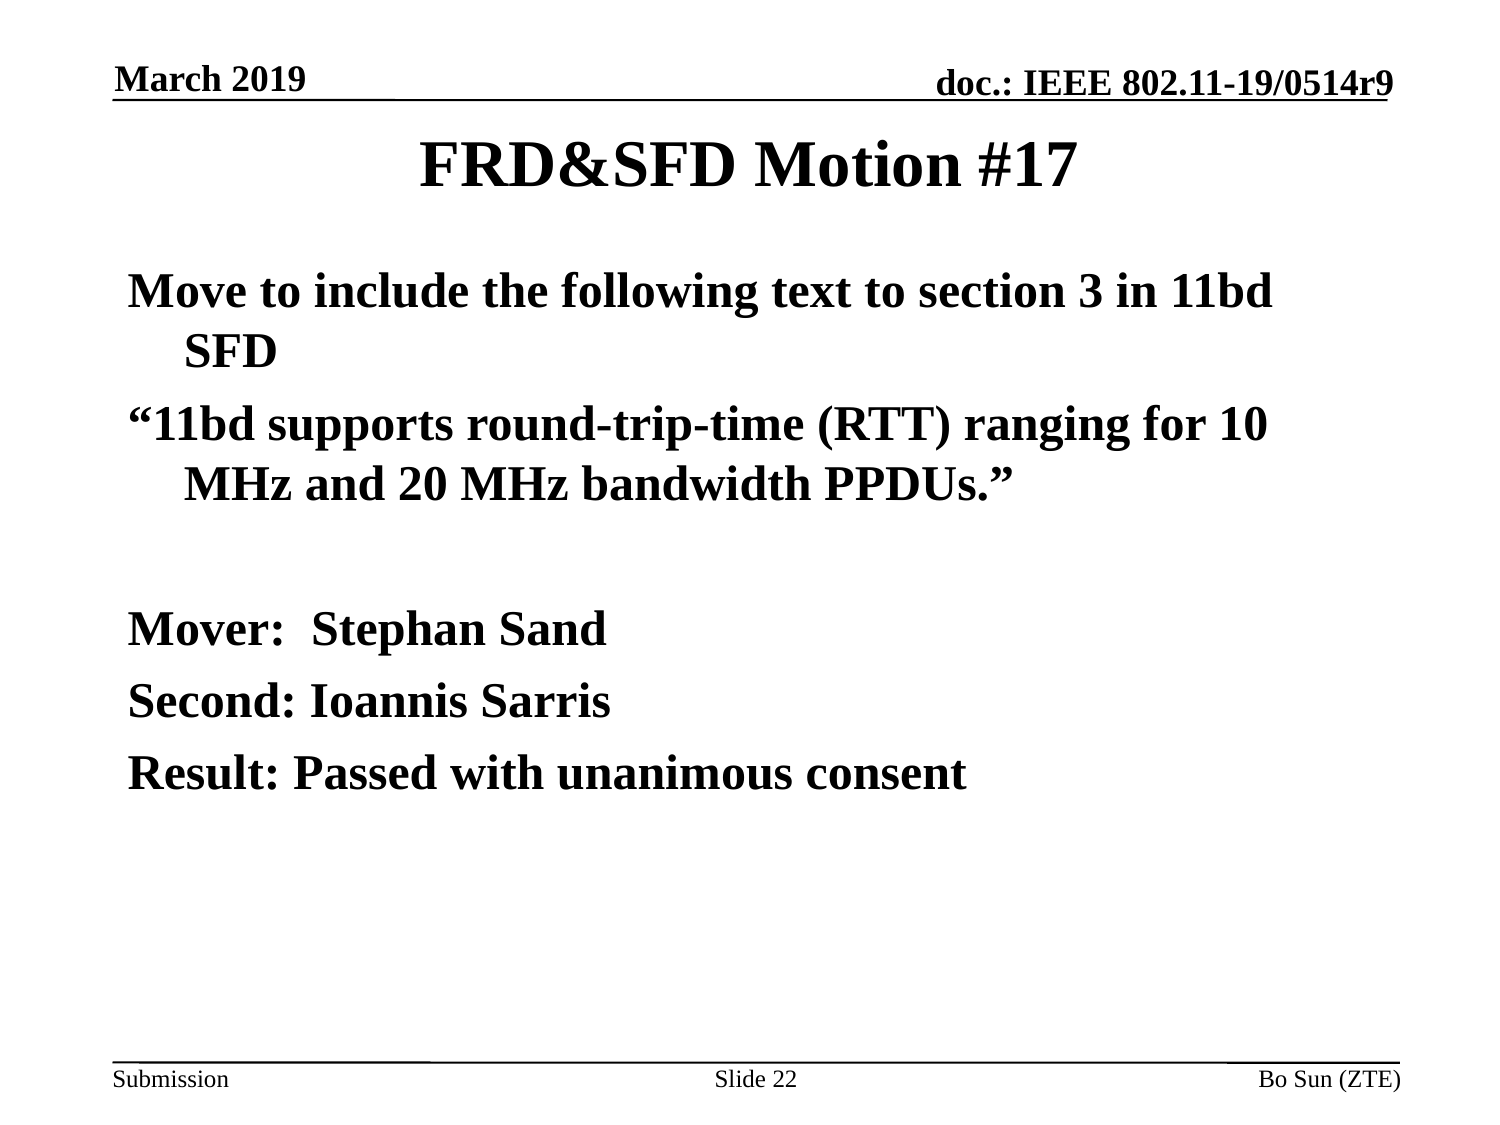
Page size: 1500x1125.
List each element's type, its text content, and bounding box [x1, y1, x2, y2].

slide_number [114, 54, 423, 100]
slide_number Slide 22 [712, 1061, 800, 1123]
list Move to include the following text to section 3 in 11bd SFD “11bd supports round-trip-time (RTT) ranging for 10 MHz and 20 MHz bandwidth PPDUs.” Mover: Stephan Sand Second: Ioannis Sarris Result: Passed with unanimous consent [112, 249, 1388, 1000]
title FRD&SFD Motion #17 [112, 112, 1388, 209]
footer Bo Sun (ZTE) [878, 1061, 1402, 1093]
